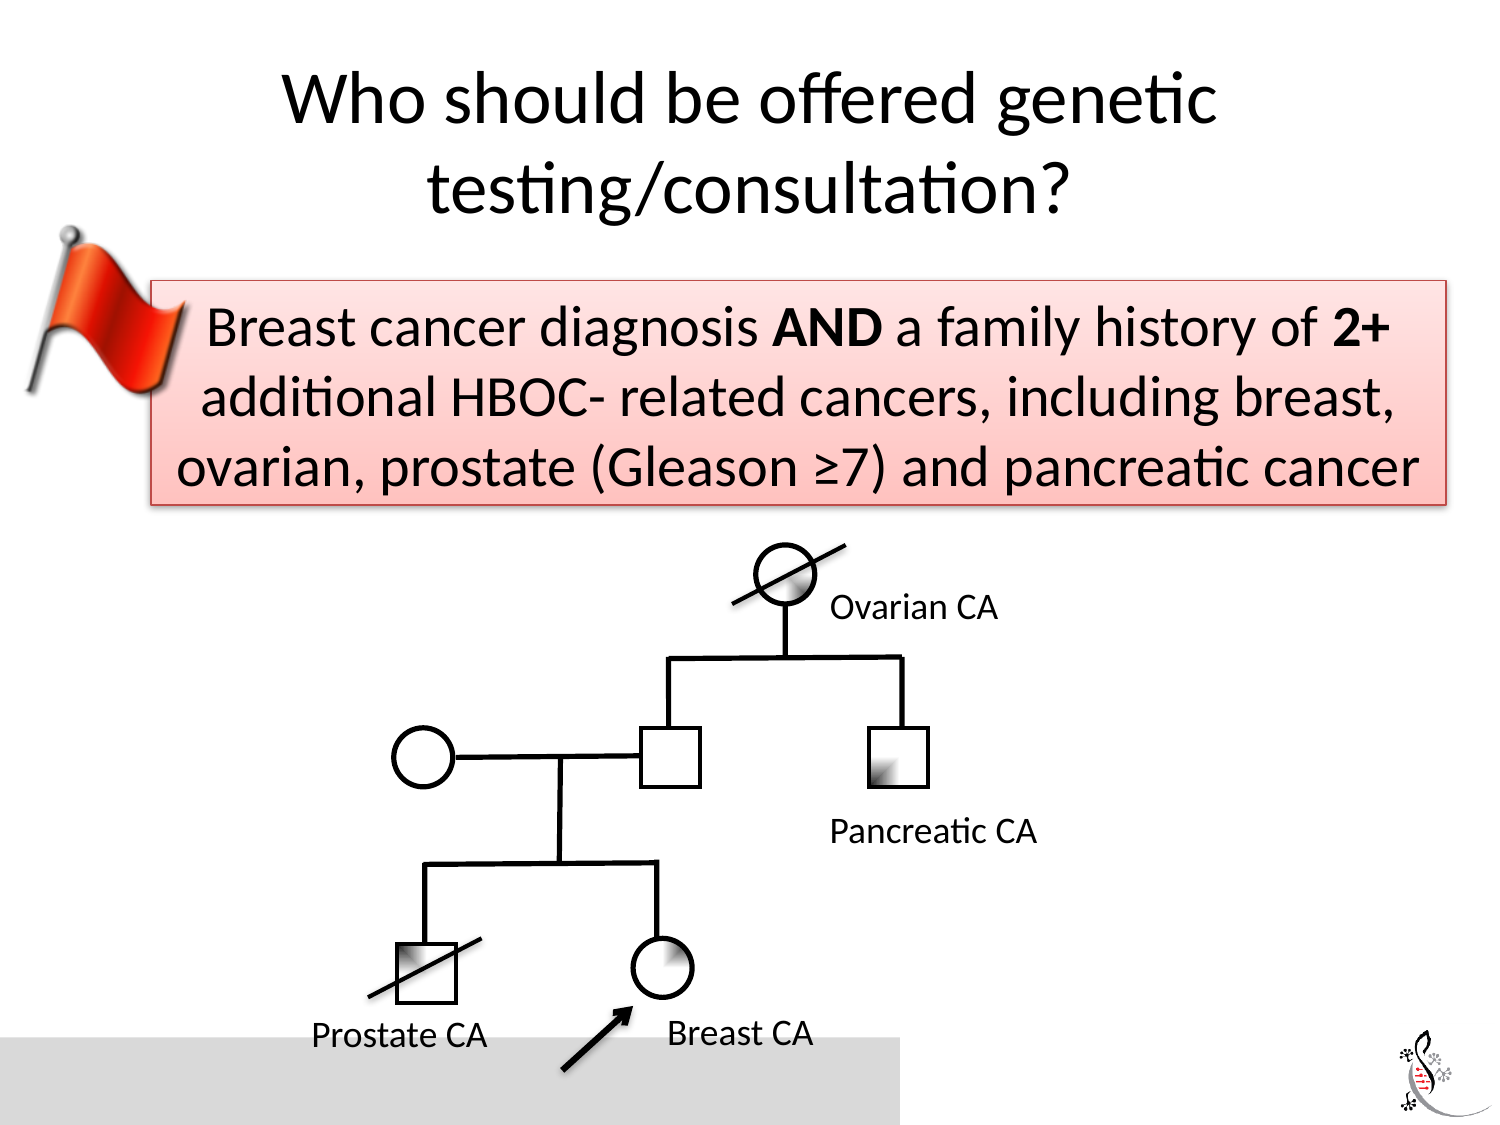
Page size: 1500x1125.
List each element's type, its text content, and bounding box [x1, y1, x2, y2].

picture [1397, 1023, 1495, 1118]
title Who should be offered genetic testing/consultation? [75, 45, 1425, 216]
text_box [0, 218, 1447, 1071]
